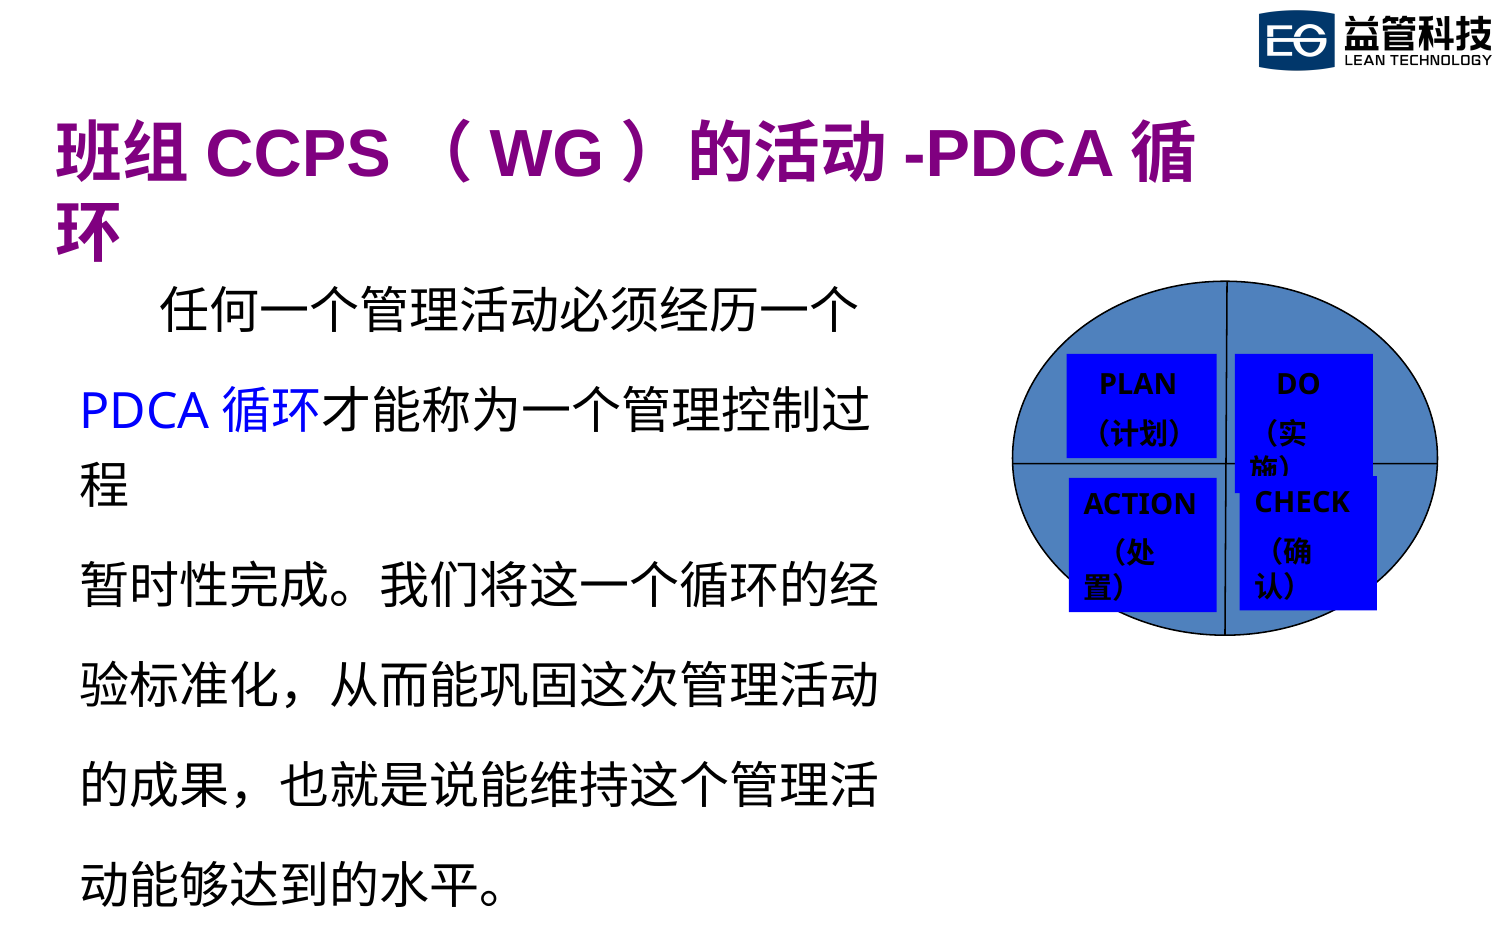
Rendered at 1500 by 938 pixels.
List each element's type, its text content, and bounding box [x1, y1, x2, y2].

text_box 任何一个管理活动必须经历一个 PDCA循环才能称为一个管理控制过程 暂时性完成。我们将这一个循环的经 验标准化，从而能巩固这次管理活动 的成果，也就是说能维持这个管理活 动能够达到的水平。 [64, 256, 928, 921]
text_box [1012, 281, 1438, 636]
picture [1252, 0, 1500, 88]
text_box 班组CCPS（WG）的活动-PDCA循环 [41, 102, 1223, 278]
